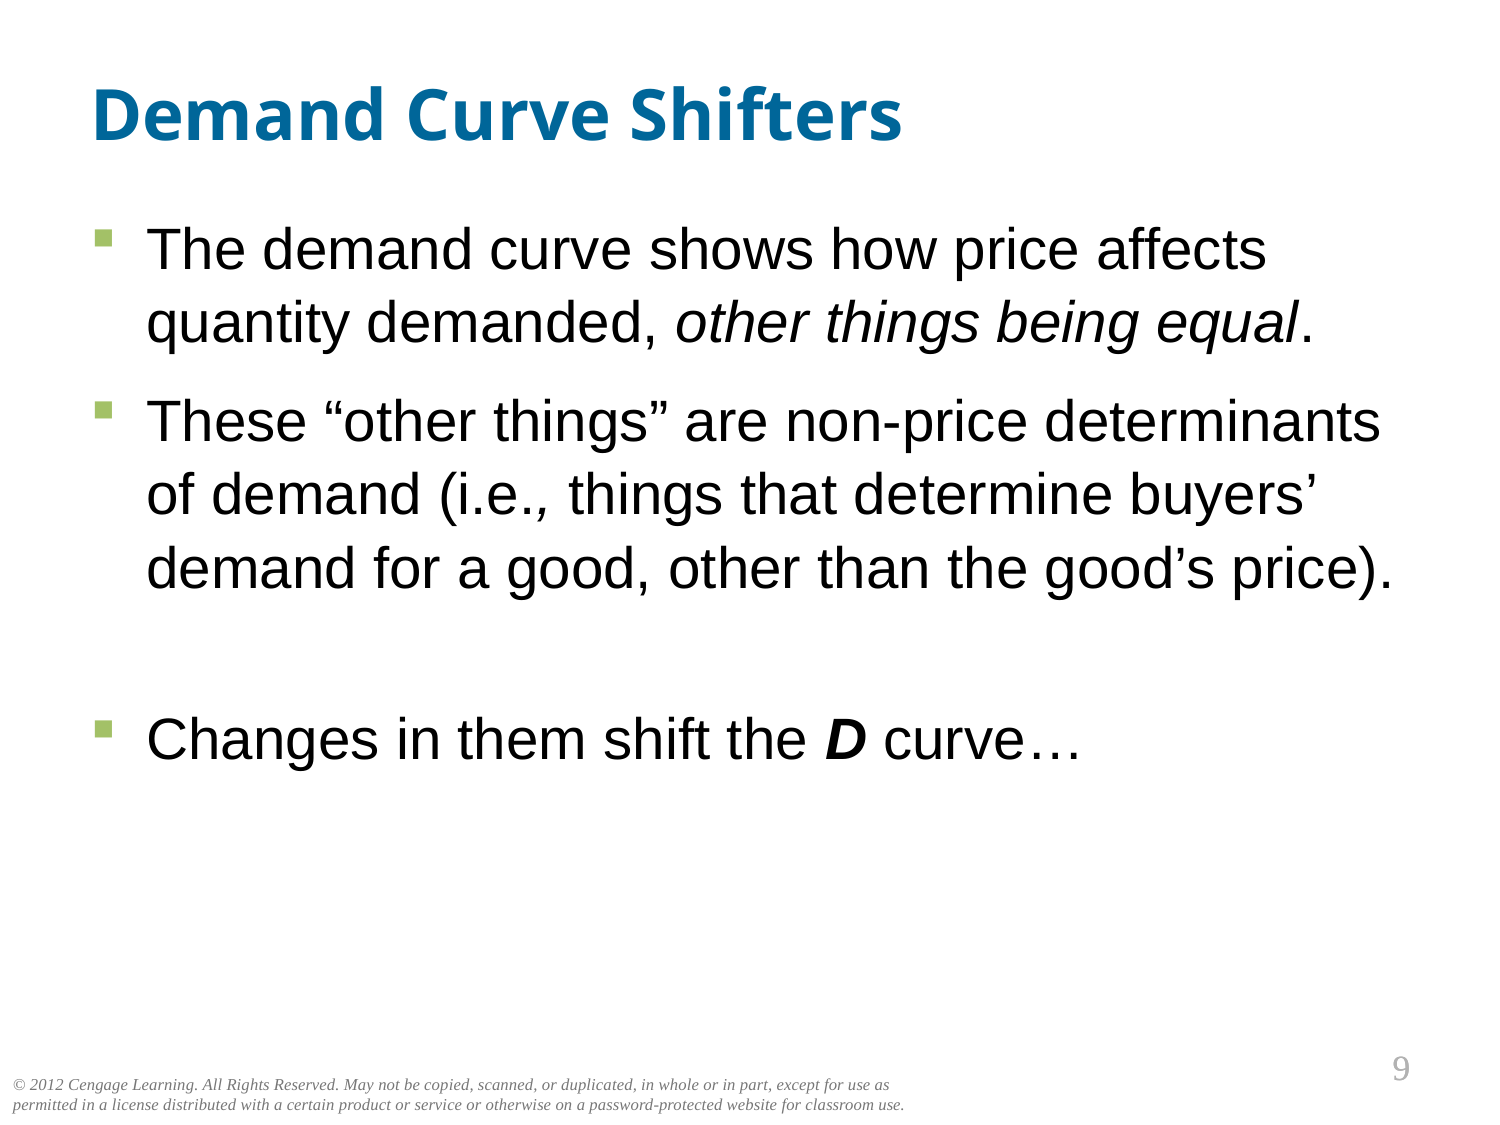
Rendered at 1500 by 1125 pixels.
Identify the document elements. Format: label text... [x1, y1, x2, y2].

list The demand curve shows how price affects quantity demanded, other things being equal. These “other things” are non-price determinants of demand (i.e., things that determine buyers’ demand for a good, other than the good’s price). Changes in them shift the D curve… [75, 200, 1425, 1017]
title Demand Curve Shifters [75, 37, 1425, 188]
